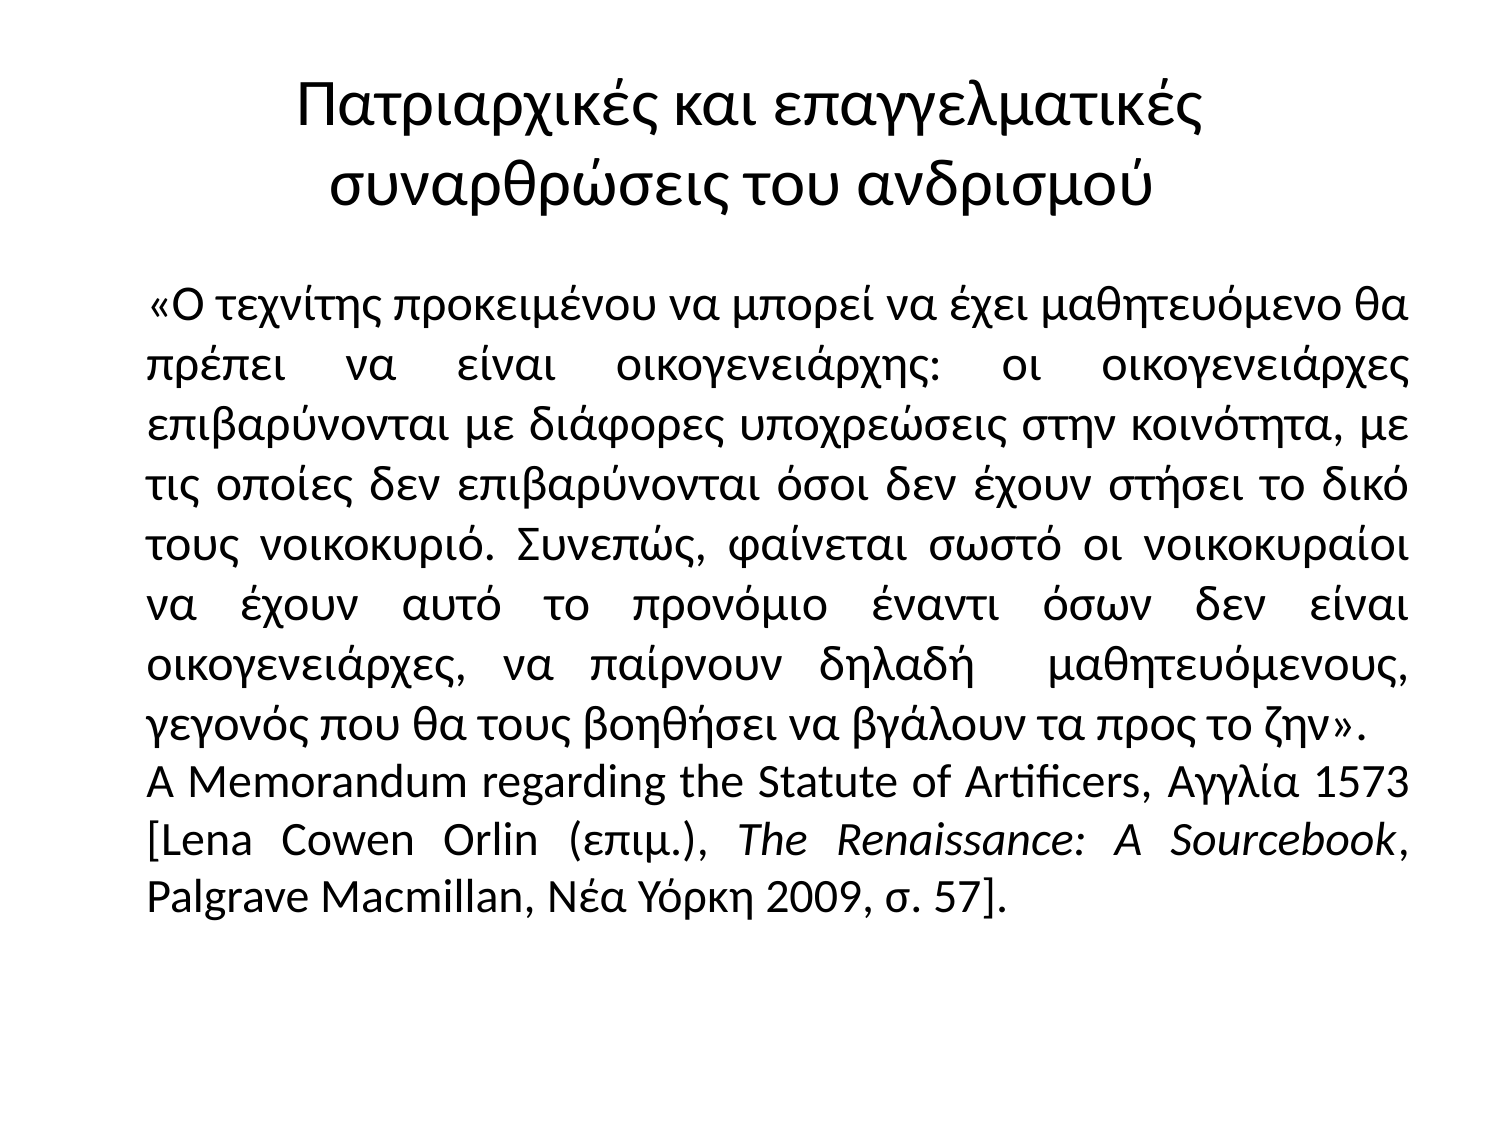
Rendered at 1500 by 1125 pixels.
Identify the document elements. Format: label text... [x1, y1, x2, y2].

title Πατριαρχικές και επαγγελματικές συναρθρώσεις του ανδρισμού [75, 45, 1425, 233]
list «Ο τεχνίτης προκειμένου να μπορεί να έχει μαθητευόμενο θα πρέπει να είναι οικογενειάρχης: οι οικογενειάρχες επιβαρύνονται με διάφορες υποχρεώσεις στην κοινότητα, με τις οποίες δεν επιβαρύνονται όσοι δεν έχουν στήσει το δικό τους νοικοκυριό. Συνεπώς, φαίνεται σωστό οι νοικοκυραίοι να έχουν αυτό το προνόμιο έναντι όσων δεν είναι οικογενειάρχες, να παίρνουν δηλαδή μαθητευόμενους, γεγονός που θα τους βοηθήσει να βγάλουν τα προς το ζην». A Memorandum regarding the Statute of Artificers, Αγγλία 1573 [Lena Cowen Orlin (επιμ.), The Renaissance: A Sourcebook, Palgrave Macmillan, Νέα Υόρκη 2009, σ. 57]. [75, 262, 1425, 1005]
